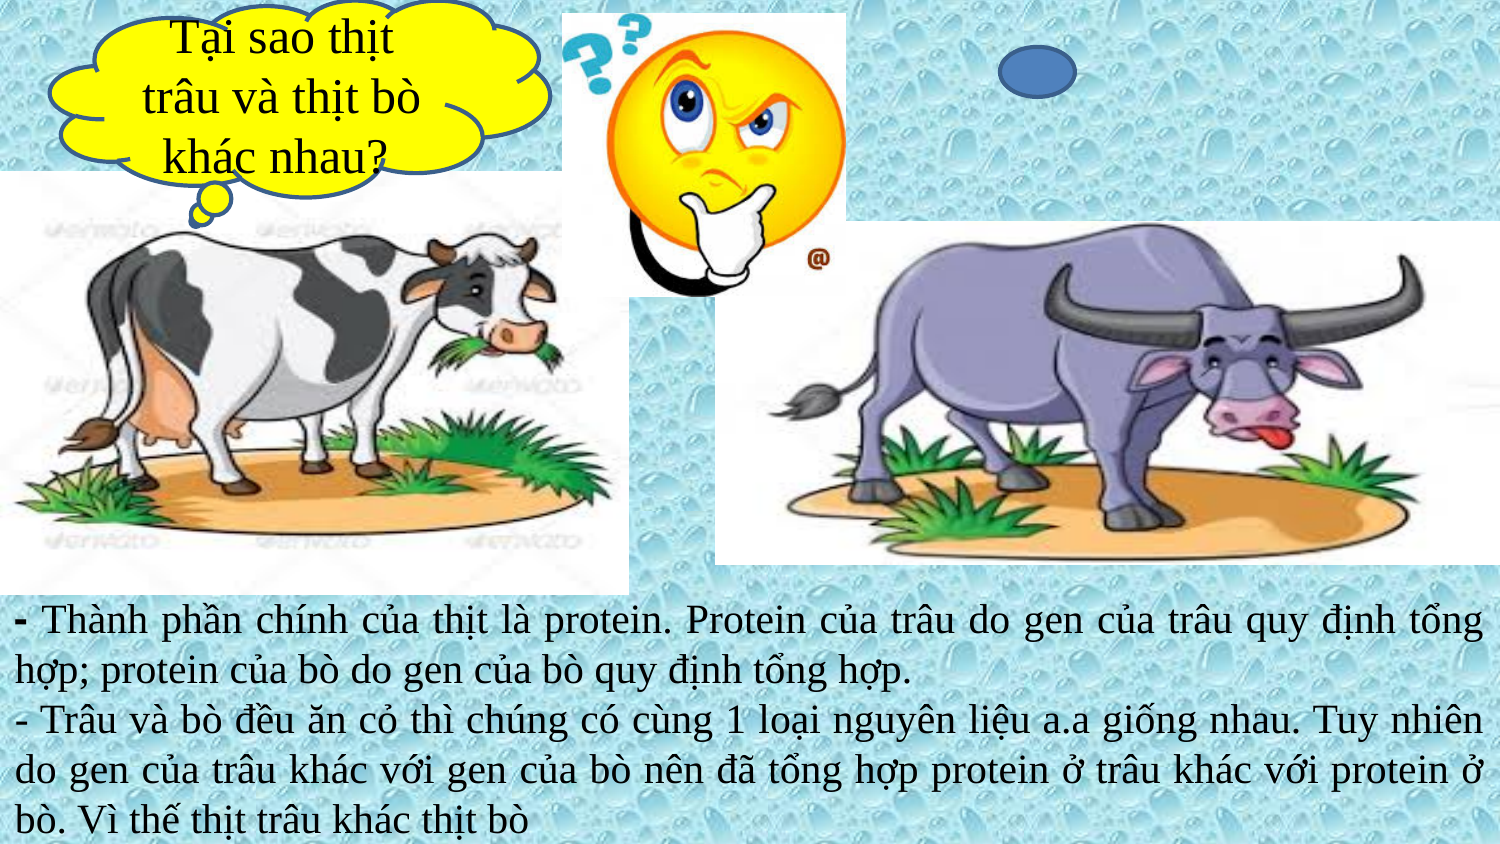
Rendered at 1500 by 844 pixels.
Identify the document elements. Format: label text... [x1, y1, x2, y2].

picture [377, 0, 415, 8]
text_box - Thành phần chính của thịt là protein. Protein của trâu do gen của trâu quy định tổng hợp; protein của bò do gen của bò quy định tổng hợp. - Trâu và bò đều ăn cỏ thì chúng có cùng 1 loại nguyên liệu a.a giống nhau. Tuy nhiên do gen của trâu khác với gen của bò nên đã tổng hợp protein ở trâu khác với protein ở bò. Vì thế thịt trâu khác thịt bò [0, 584, 1500, 844]
text_box Tại sao thịt trâu và thịt bò khác nhau? [47, 0, 553, 170]
picture [0, 0, 1500, 596]
text_box [997, 44, 1078, 100]
